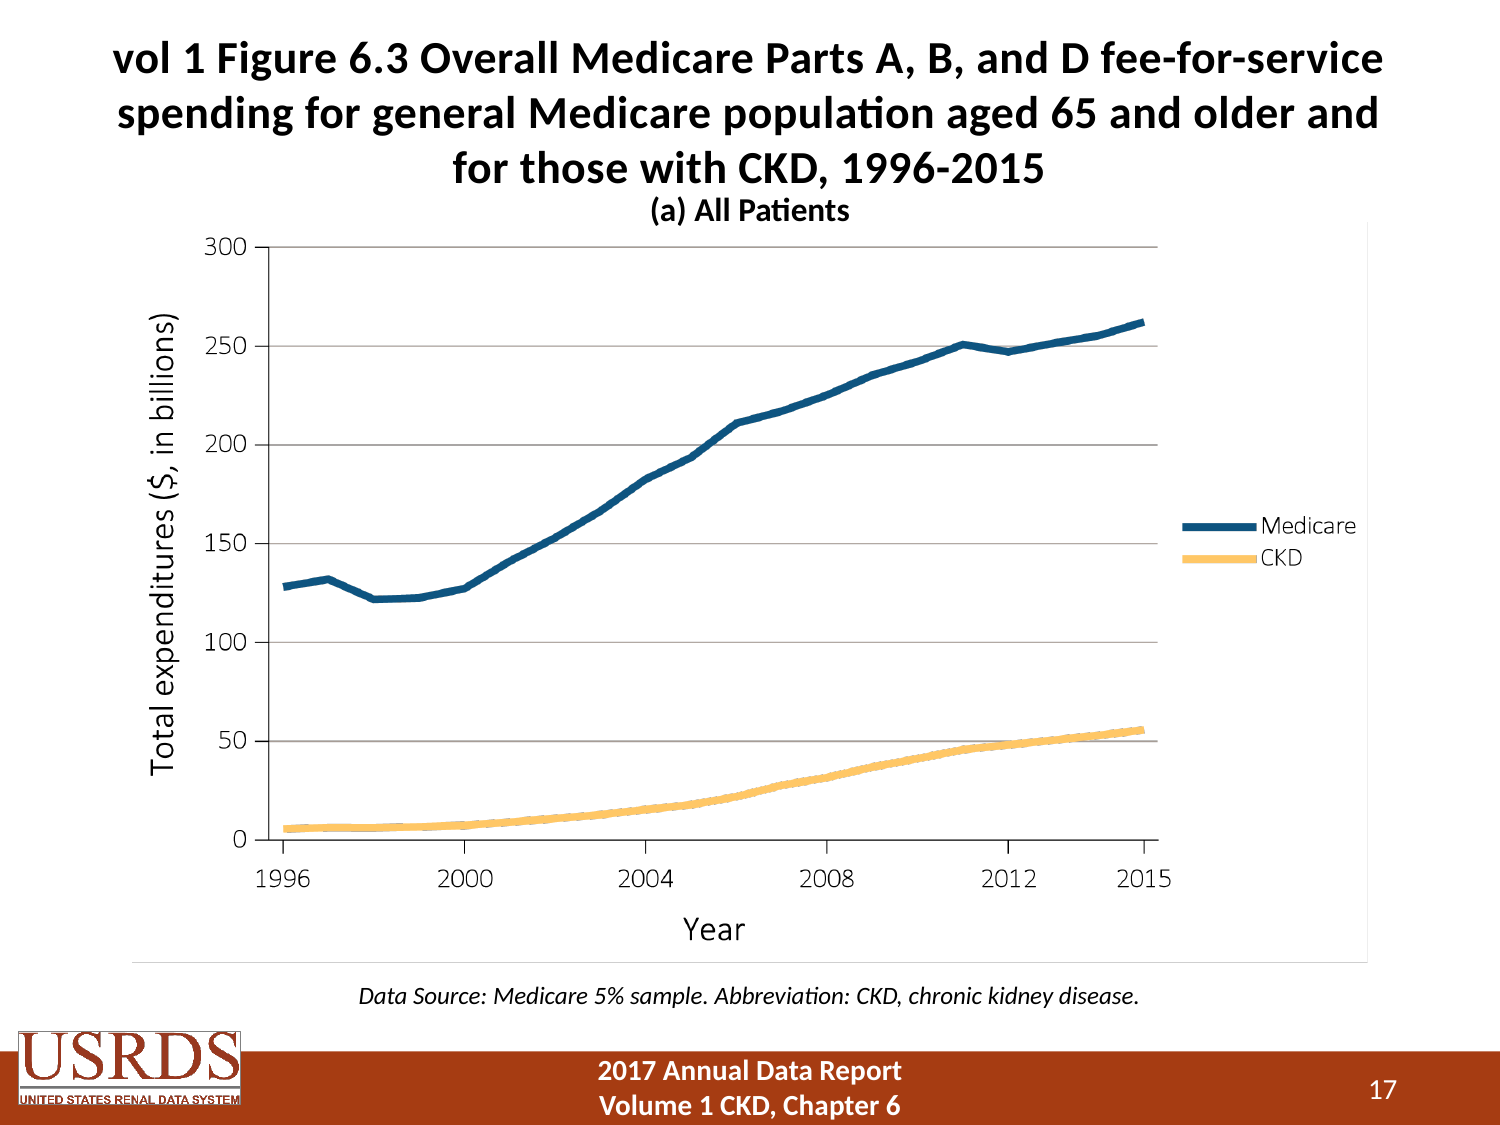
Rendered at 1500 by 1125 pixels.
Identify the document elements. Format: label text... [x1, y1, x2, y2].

picture [19, 1032, 240, 1104]
title vol 1 Figure 6.3 Overall Medicare Parts A, B, and D fee-for-service spending for general Medicare population aged 65 and older and for those with CKD, 1996-2015 [81, 20, 1419, 208]
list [130, 220, 1370, 965]
text_box Data Source: Medicare 5% sample. Abbreviation: CKD, chronic kidney disease. [343, 972, 1157, 1017]
slide_number 17 [1262, 1062, 1413, 1108]
text_box (a) All Patients [634, 181, 865, 219]
